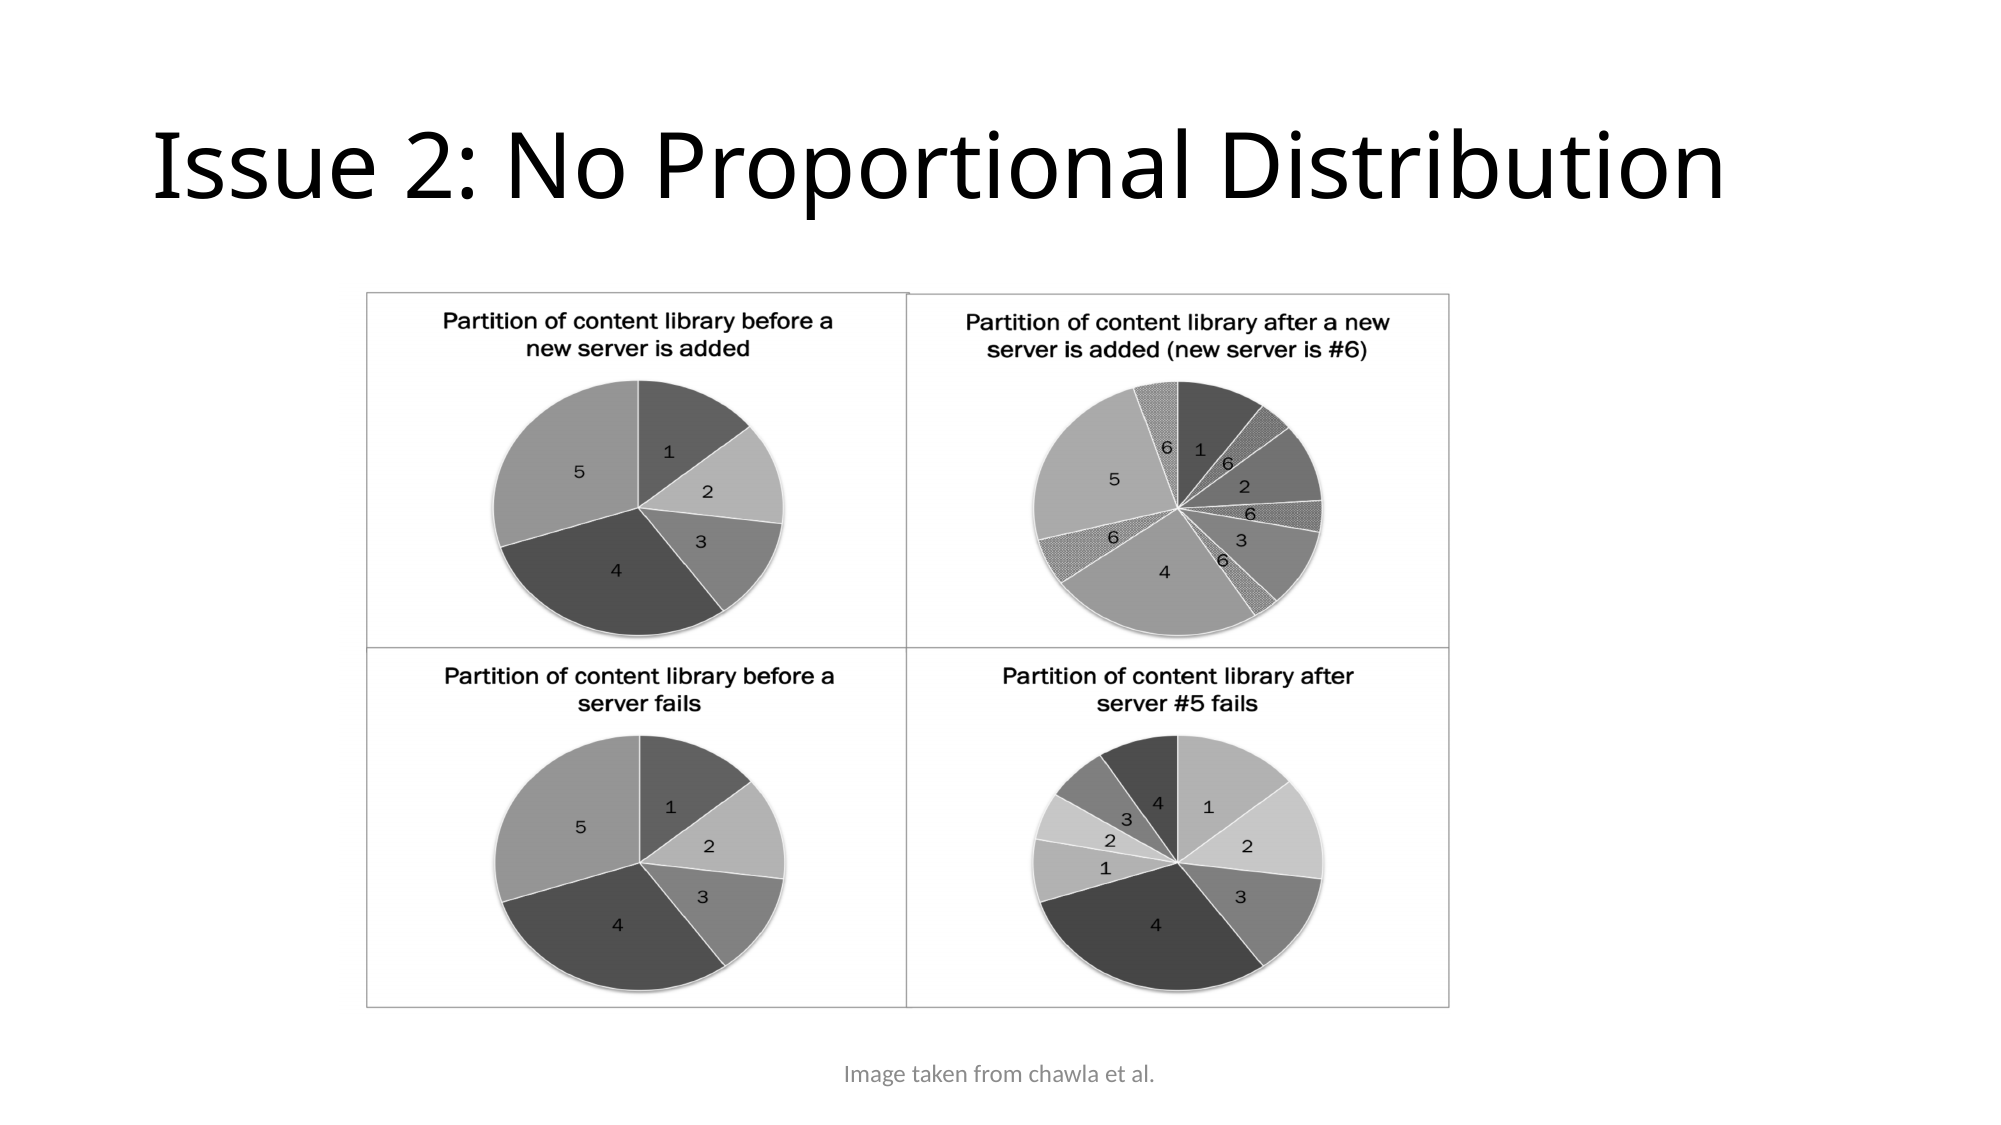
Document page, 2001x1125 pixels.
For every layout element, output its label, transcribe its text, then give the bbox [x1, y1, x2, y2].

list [339, 279, 1451, 1014]
footer Image taken from chawla et al. [662, 1042, 1338, 1103]
title Issue 2: No Proportional Distribution [137, 59, 1863, 278]
